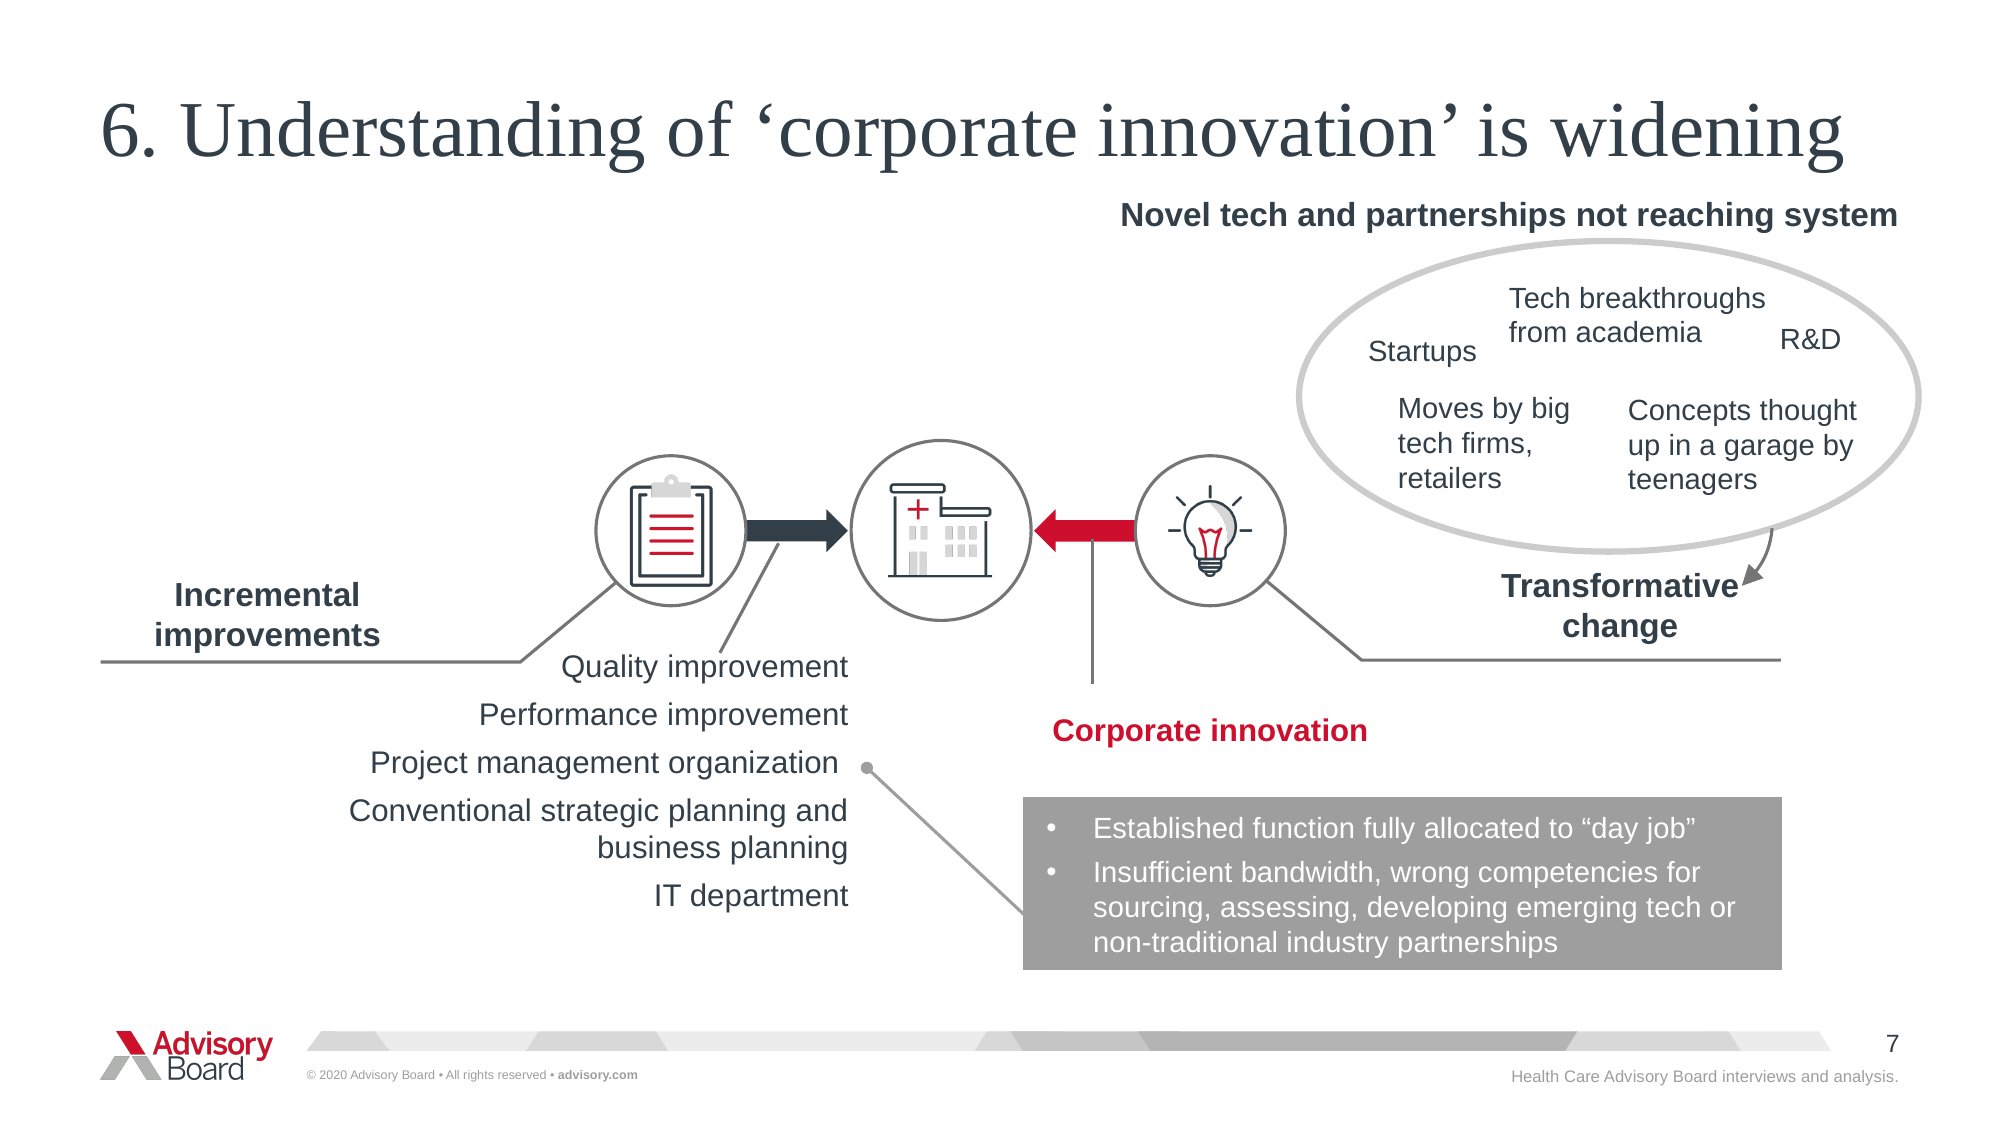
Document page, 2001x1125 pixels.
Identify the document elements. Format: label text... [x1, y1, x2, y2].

text_box [620, 588, 719, 607]
text_box Incremental improvements [90, 573, 445, 653]
text_box [594, 480, 614, 582]
text_box Corporate innovation [1029, 710, 1391, 748]
text_box Moves by big tech firms, retailers [1397, 389, 1632, 495]
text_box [851, 440, 1032, 621]
picture [1164, 485, 1256, 577]
text_box Novel tech and partnerships not reaching system [1063, 192, 1900, 233]
text_box [620, 454, 722, 474]
text_box R&D [1779, 319, 1857, 355]
title 6. Understanding of ‘corporate innovation’ is widening [100, 84, 1900, 174]
text_box Startups [1368, 332, 1650, 368]
text_box Transformative change [1460, 564, 1781, 645]
text_box [747, 509, 848, 553]
text_box [100, 582, 614, 664]
text_box Quality improvement Performance improvement Project management organization Conventional strategic planning and business planning IT department [315, 646, 849, 913]
text_box [1034, 509, 1135, 553]
text_box [1134, 454, 1287, 607]
text_box Tech breakthroughs from academia [1508, 278, 1781, 349]
text_box [1267, 581, 1781, 662]
text_box Established function fully allocated to “day job” Insufficient bandwidth, wrong competencies for sourcing, assessing, developing emerging tech or non-traditional industry partnerships [860, 761, 1781, 969]
picture [614, 474, 728, 588]
footer Health Care Advisory Board interviews and analysis. [1262, 1066, 1900, 1087]
picture [100, 1031, 273, 1080]
text_box [1298, 239, 1920, 553]
text_box Concepts thought up in a garage by teenagers [1627, 390, 1887, 496]
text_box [719, 543, 779, 653]
text_box [1690, 522, 1773, 586]
text_box [728, 480, 747, 543]
